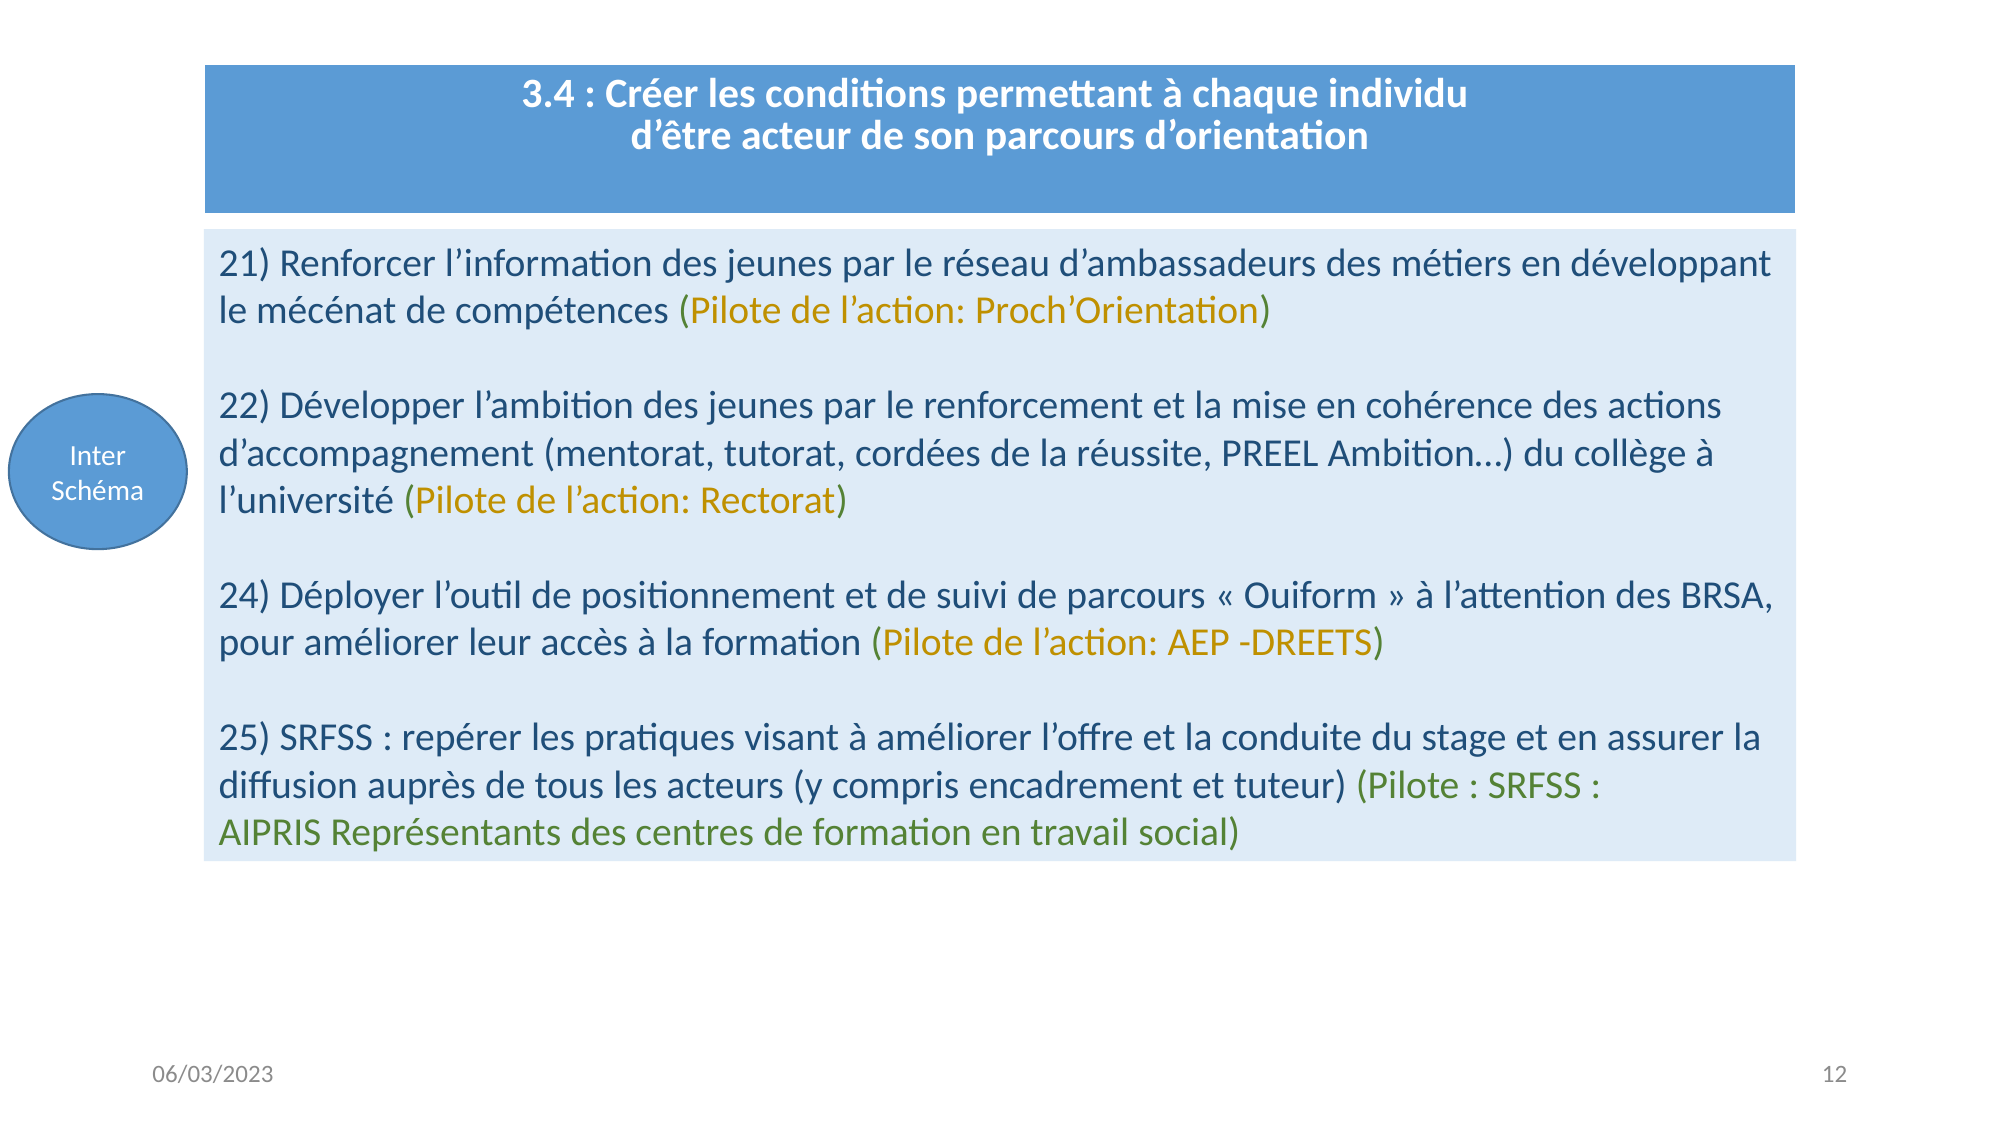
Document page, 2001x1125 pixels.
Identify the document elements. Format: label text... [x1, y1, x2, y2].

text_box 21) Renforcer l’information des jeunes par le réseau d’ambassadeurs des métiers en développant le mécénat de compétences (Pilote de l’action: Proch’Orientation) 22) Développer l’ambition des jeunes par le renforcement et la mise en cohérence des actions d’accompagnement (mentorat, tutorat, cordées de la réussite, PREEL Ambition…) du collège à l’université (Pilote de l’action: Rectorat) 24) Déployer l’outil de positionnement et de suivi de parcours « Ouiform » à l’attention des BRSA, pour améliorer leur accès à la formation (Pilote de l’action: AEP -DREETS) 25) SRFSS : repérer les pratiques visant à améliorer l’offre et la conduite du stage et en assurer la diffusion auprès de tous les acteurs (y compris encadrement et tuteur) (Pilote : SRFSS : AIPRIS Représentants des centres de formation en travail social) [203, 229, 1797, 862]
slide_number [137, 1042, 588, 1103]
slide_number 12 [1412, 1042, 1863, 1103]
table_header 3.4 : Créer les conditions permettant à chaque individu d’être acteur de son parcours d’orientation [205, 65, 1795, 213]
text_box Inter Schéma [7, 393, 188, 551]
